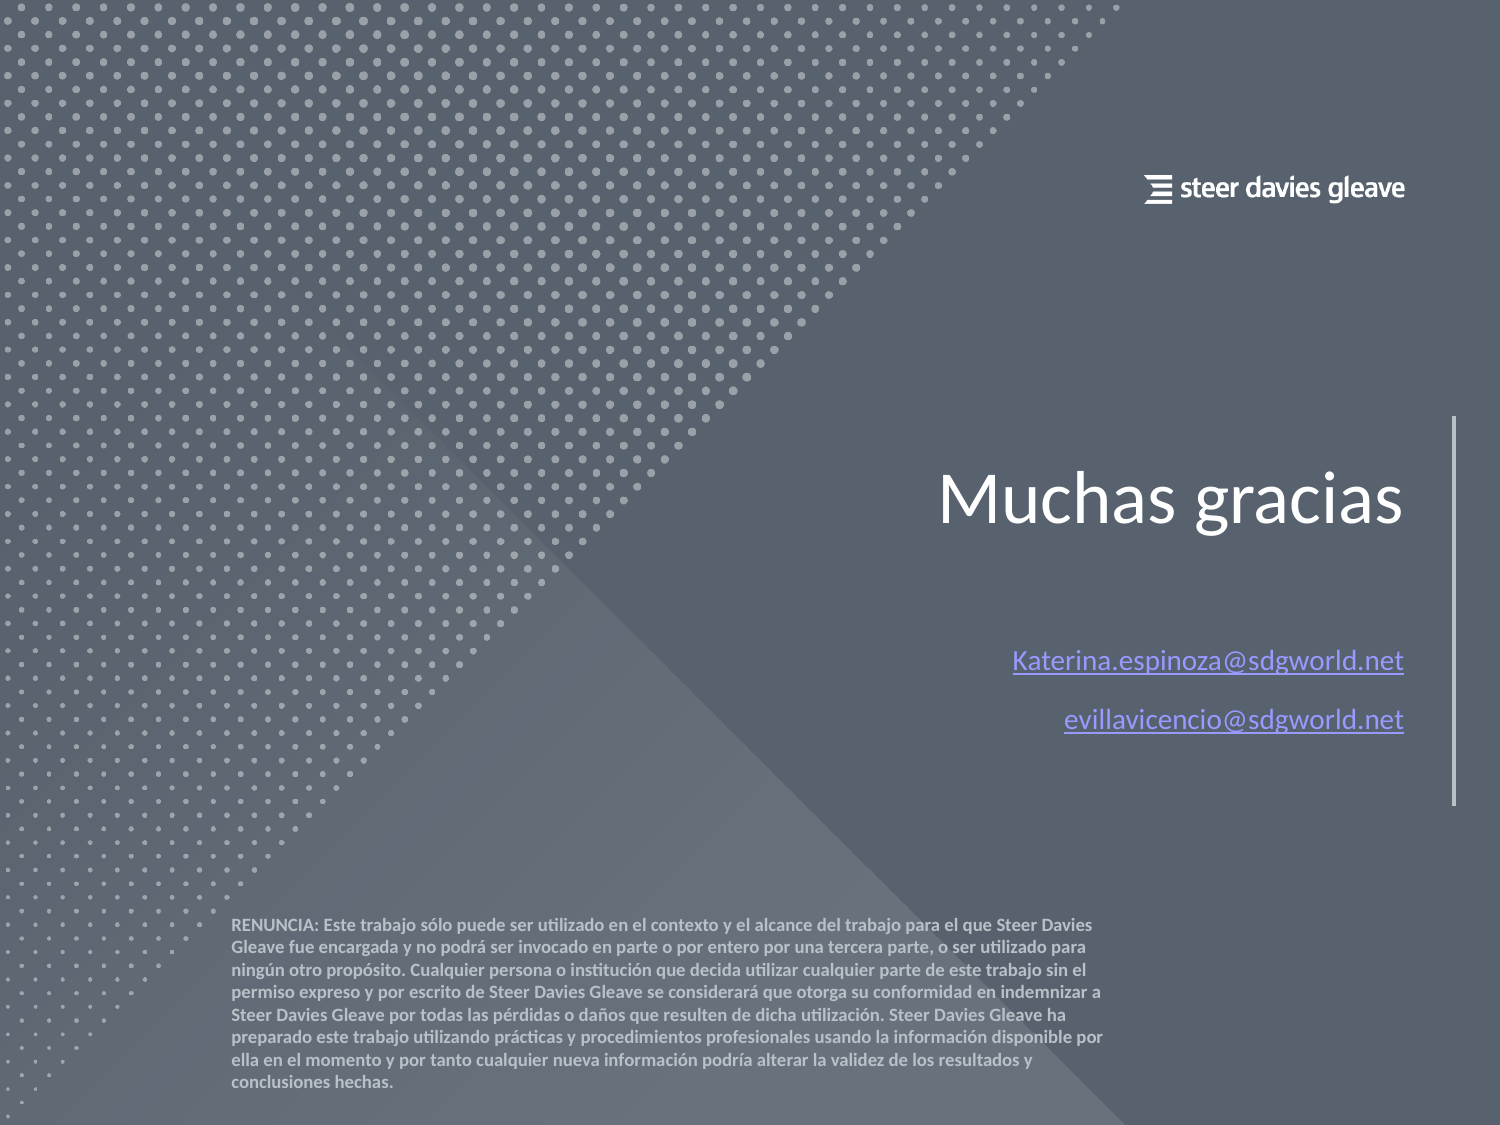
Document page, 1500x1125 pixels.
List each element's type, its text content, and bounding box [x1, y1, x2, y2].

list Katerina.espinoza@sdgworld.net evillavicencio@sdgworld.net [690, 639, 1405, 728]
title Muchas gracias [690, 420, 1405, 539]
picture [1144, 175, 1405, 204]
picture [0, 0, 1128, 1125]
